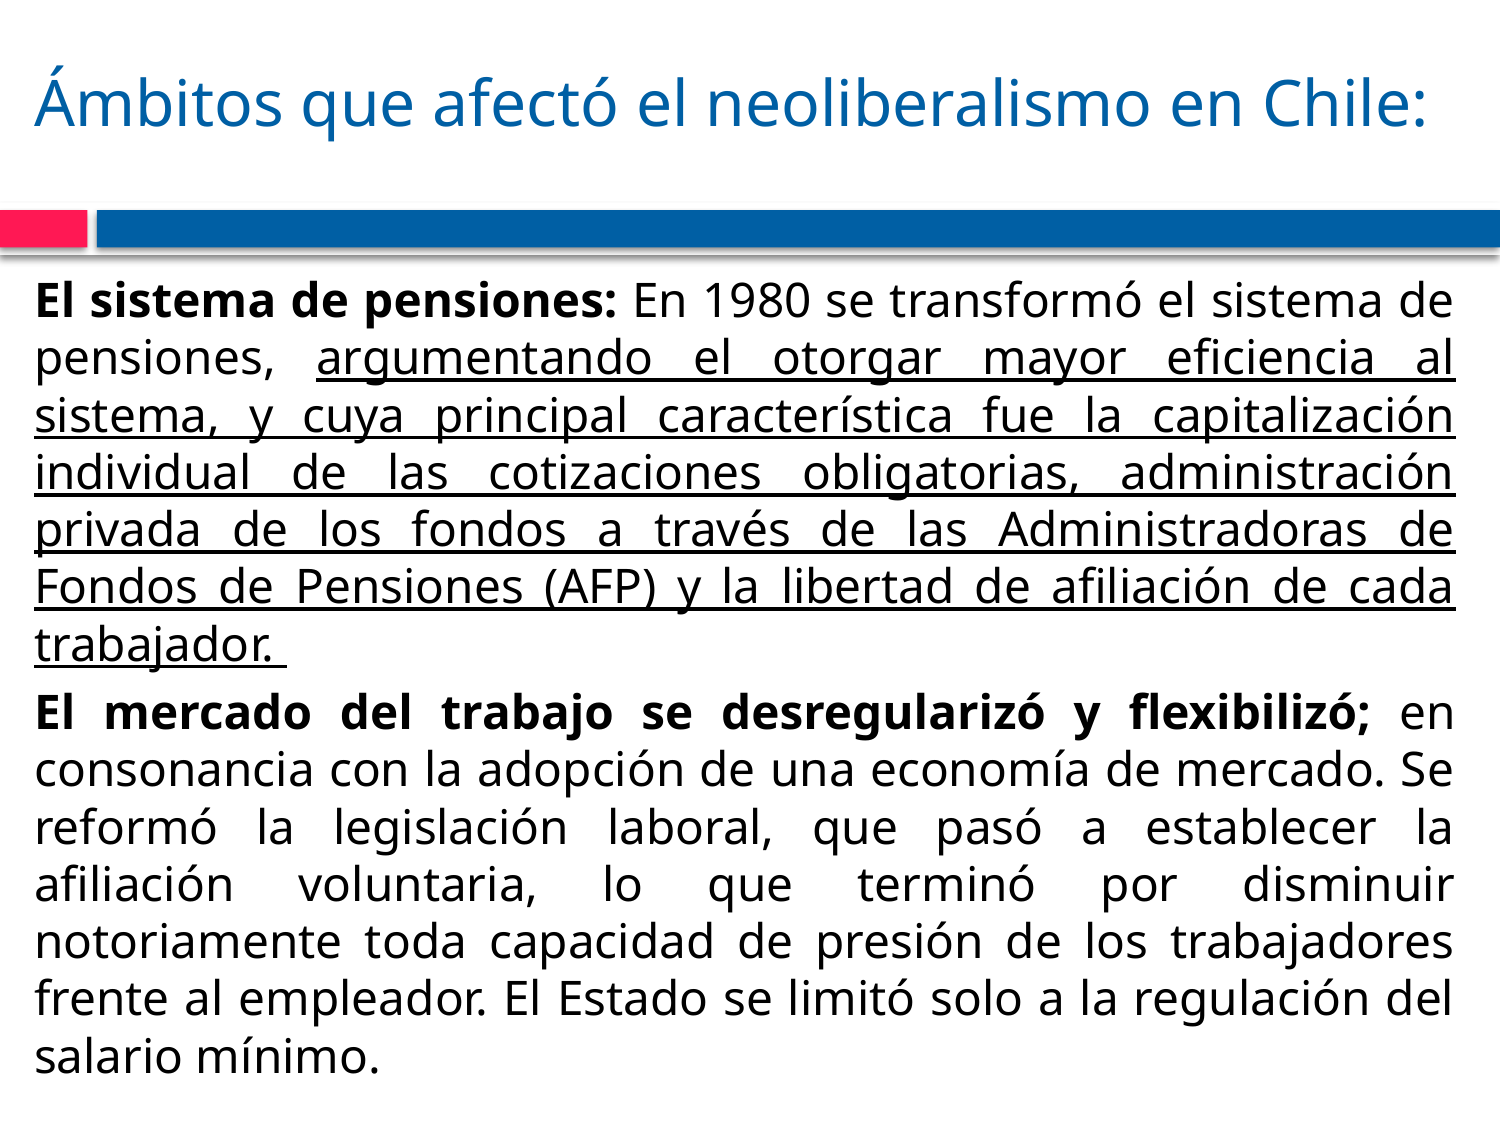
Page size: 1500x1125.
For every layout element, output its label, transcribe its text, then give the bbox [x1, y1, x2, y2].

title Ámbitos que afectó el neoliberalismo en Chile: [19, 19, 1500, 182]
list El sistema de pensiones: En 1980 se transformó el sistema de pensiones, argumentando el otorgar mayor eficiencia al sistema, y cuya principal característica fue la capitalización individual de las cotizaciones obligatorias, administración privada de los fondos a través de las Administradoras de Fondos de Pensiones (AFP) y la libertad de afiliación de cada trabajador. El mercado del trabajo se desregularizó y flexibilizó; en consonancia con la adopción de una economía de mercado. Se reformó la legislación laboral, que pasó a establecer la afiliación voluntaria, lo que terminó por disminuir notoriamente toda capacidad de presión de los trabajadores frente al empleador. El Estado se limitó solo a la regulación del salario mínimo. [19, 262, 1471, 1094]
